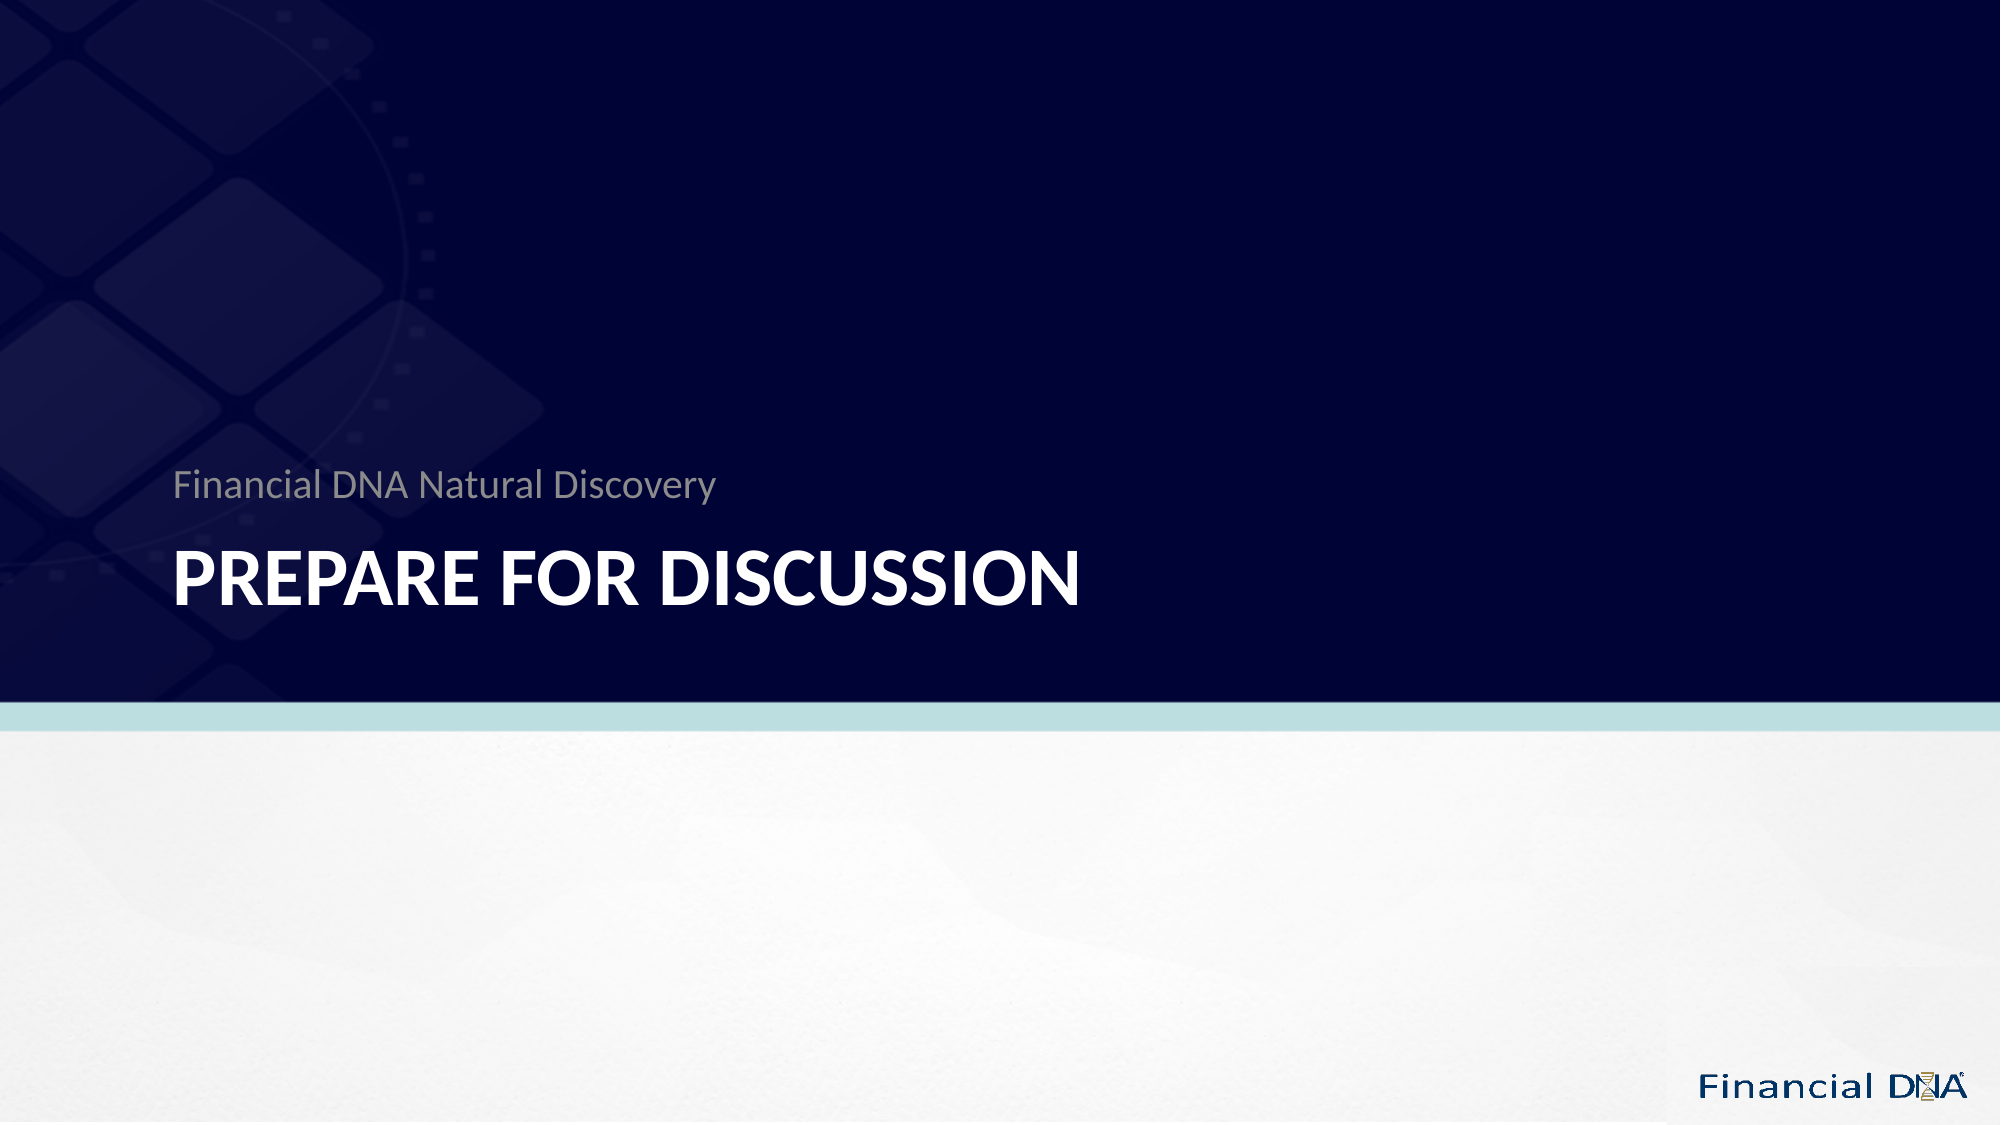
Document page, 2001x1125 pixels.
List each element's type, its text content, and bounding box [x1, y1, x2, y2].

title Prepare for Discussion [157, 515, 1858, 738]
list Financial DNA Natural Discovery [157, 267, 1858, 515]
picture [0, 0, 2001, 1125]
